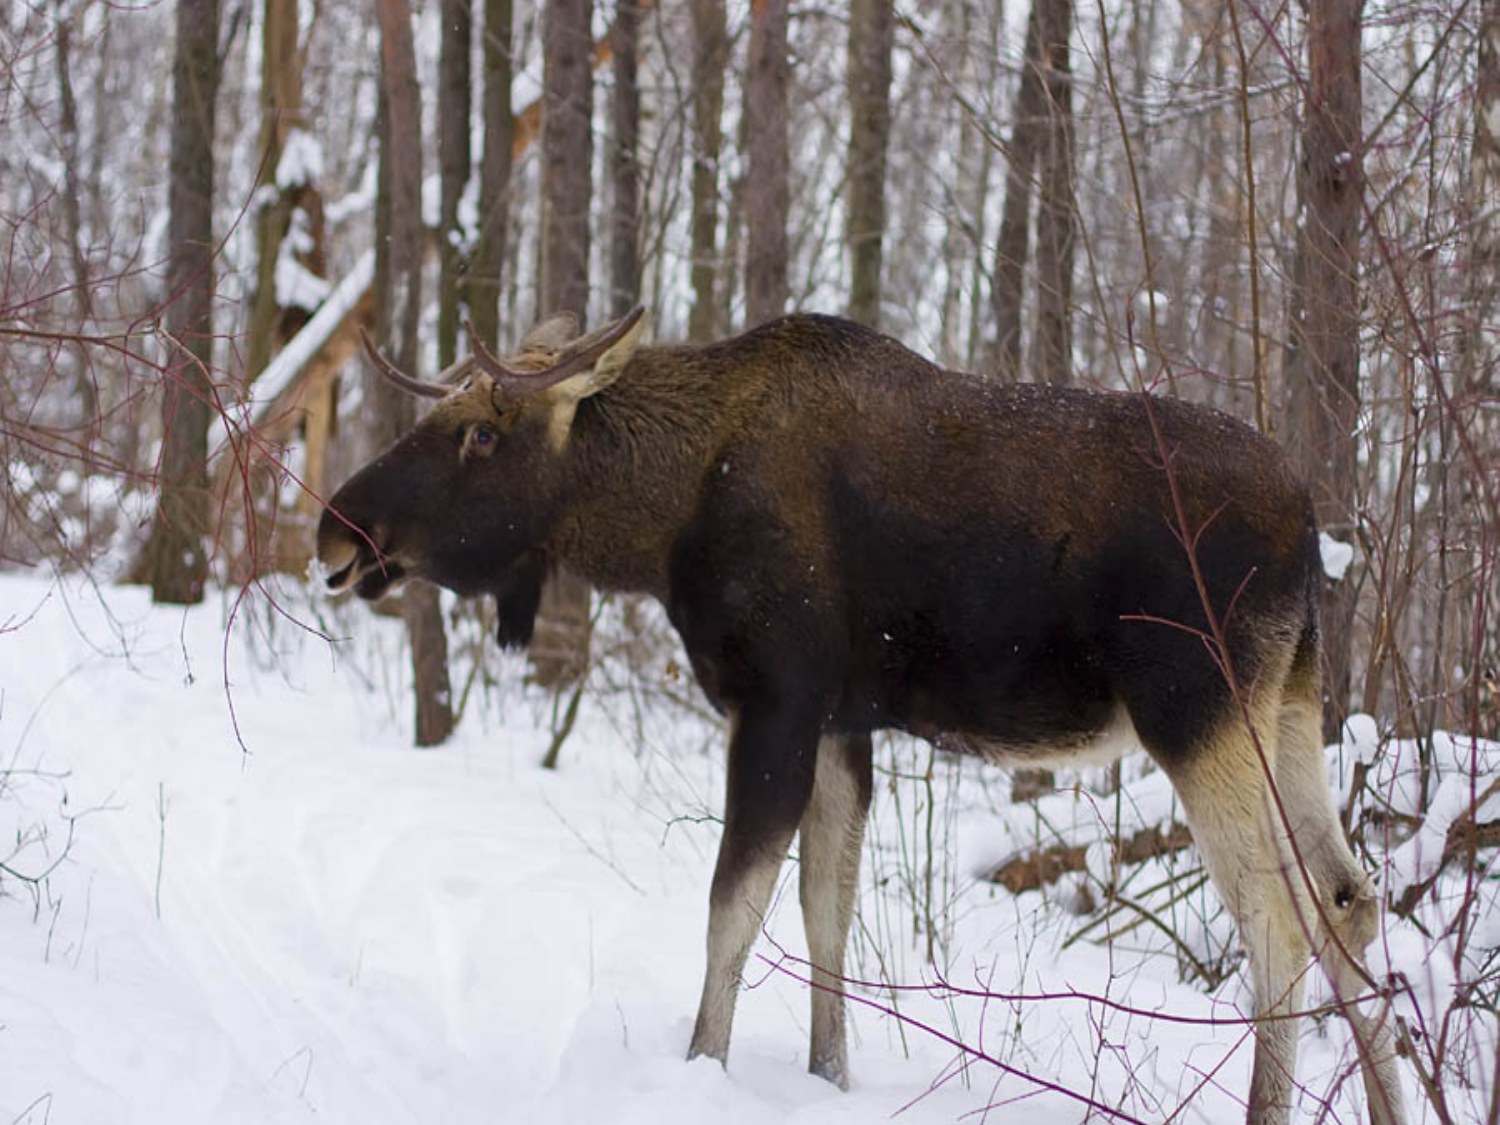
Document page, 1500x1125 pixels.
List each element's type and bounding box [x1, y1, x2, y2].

list [0, 0, 1500, 1125]
